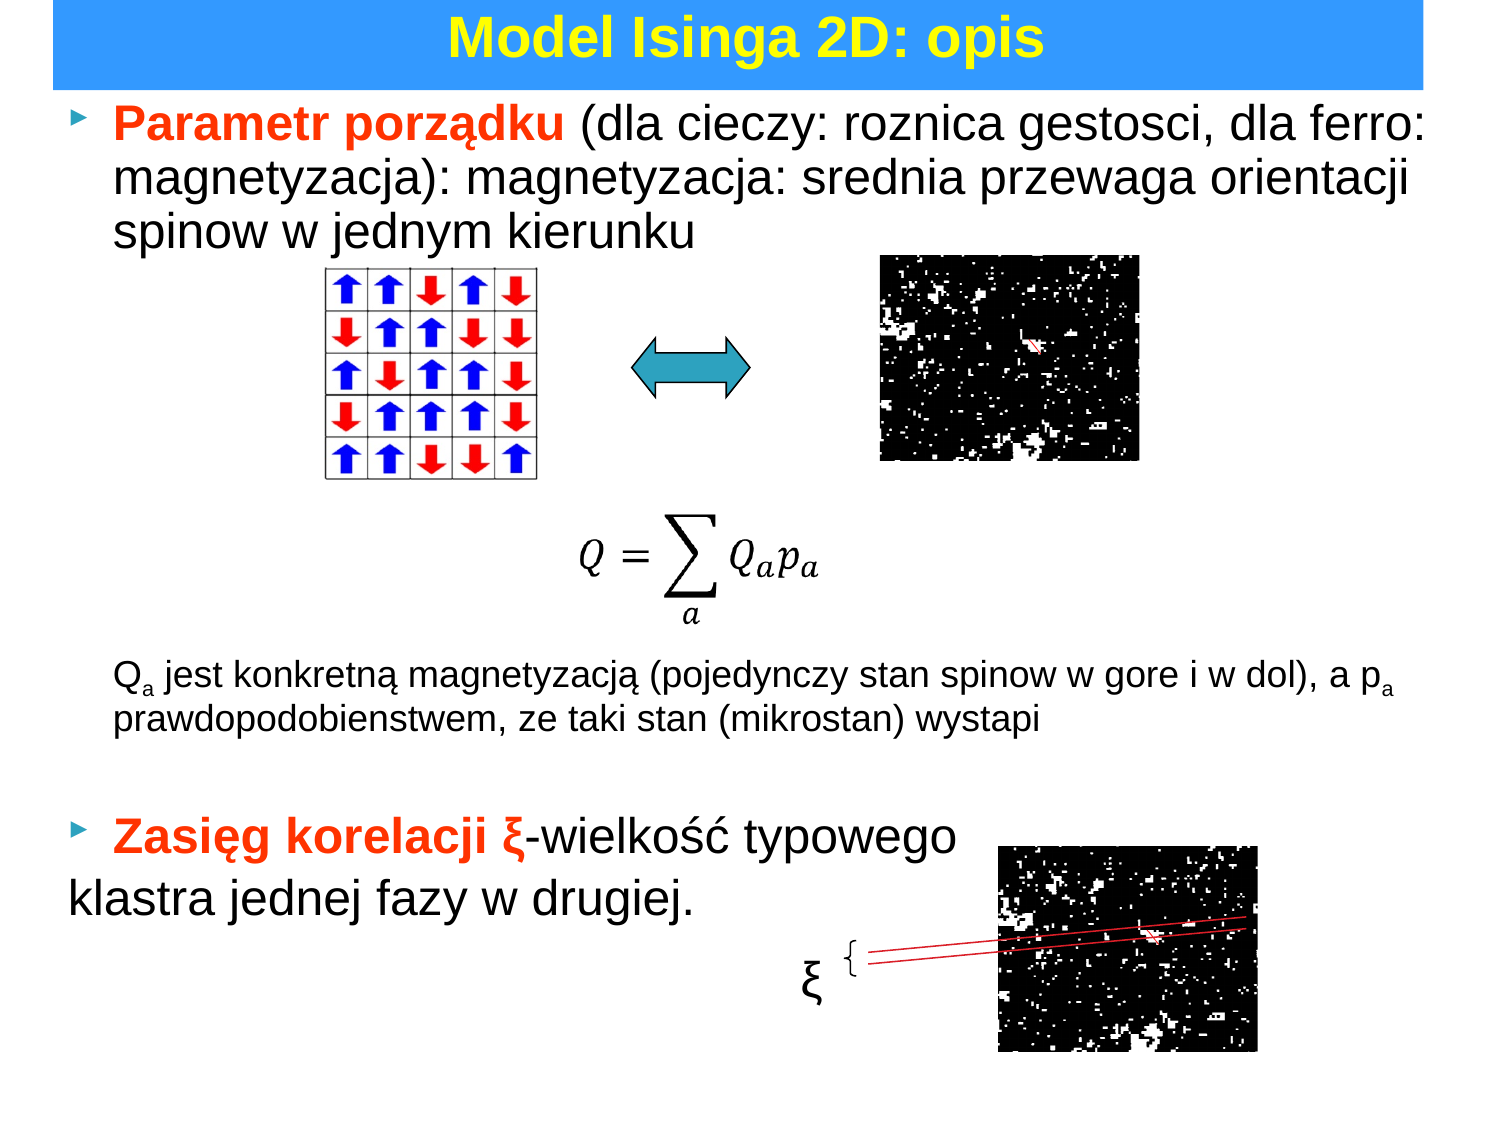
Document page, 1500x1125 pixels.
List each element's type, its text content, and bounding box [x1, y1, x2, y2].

text_box [844, 940, 857, 977]
text_box ξ [785, 940, 838, 1016]
picture [879, 255, 1140, 462]
picture [548, 491, 881, 634]
text_box Model Isinga 2D: opis [53, 0, 1424, 90]
text_box Parametr porządku (dla cieczy: roznica gestosci, dla ferro: magnetyzacja): magnetyzacja: srednia przewaga orientacji spinow w jednym kierunku Qa jest konkretną magnetyzacją (pojedynczy stan spinow w gore i w dol), a pa prawdopodobienstwem, ze taki stan (mikrostan) wystapi Zasięg korelacji ξ-wielkość typowego klastra jednej fazy w drugiej. [53, 90, 1500, 728]
picture [997, 845, 1258, 1052]
text_box [631, 338, 750, 398]
picture [324, 266, 538, 480]
